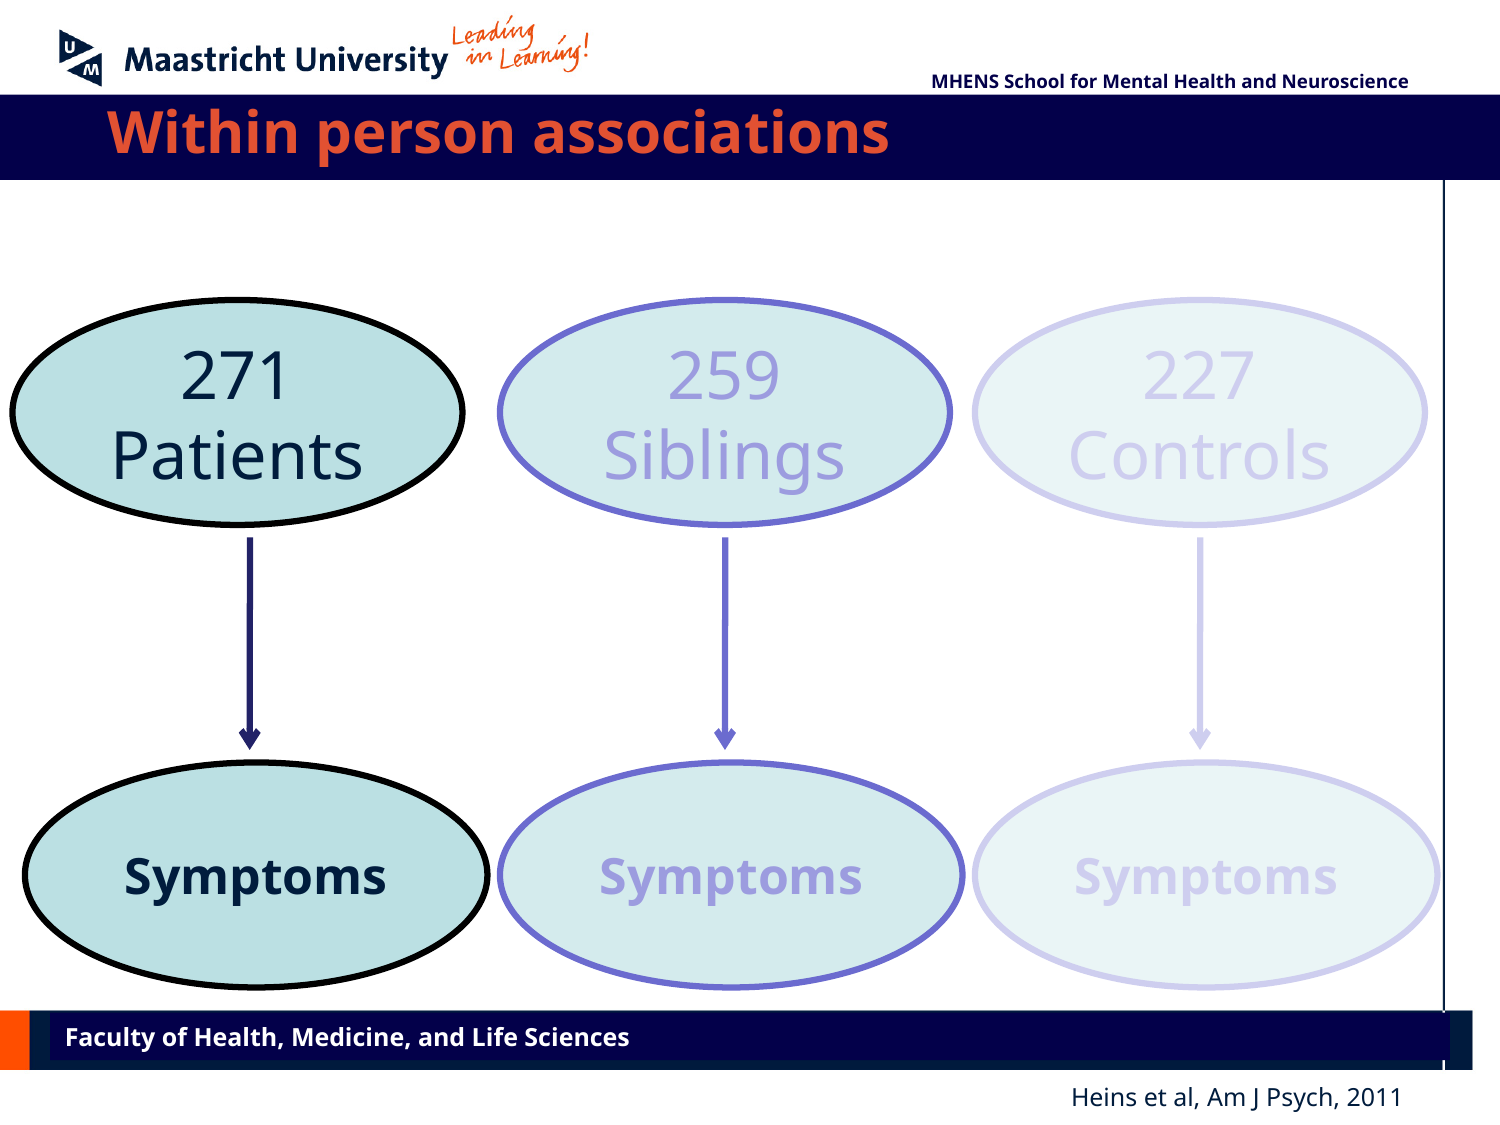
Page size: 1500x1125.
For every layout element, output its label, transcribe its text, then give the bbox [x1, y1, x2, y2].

picture [0, 180, 1500, 1125]
text_box 227 Controls [974, 299, 1425, 525]
text_box Symptoms [24, 762, 488, 988]
text_box 259 Siblings [499, 299, 950, 525]
text_box MHENS School for Mental Health and Neuroscience [848, 68, 1412, 90]
text_box [0, 94, 1500, 180]
text_box Symptoms [499, 762, 963, 988]
text_box Heins et al, Am J Psych, 2011 [1056, 1074, 1420, 1119]
text_box Symptoms [974, 762, 1438, 988]
picture [0, 0, 1500, 94]
text_box Faculty of Health, Medicine, and Life Sciences [50, 1012, 1450, 1061]
text_box 271 Patients [12, 299, 463, 525]
text_box Within person associations [92, 87, 906, 173]
